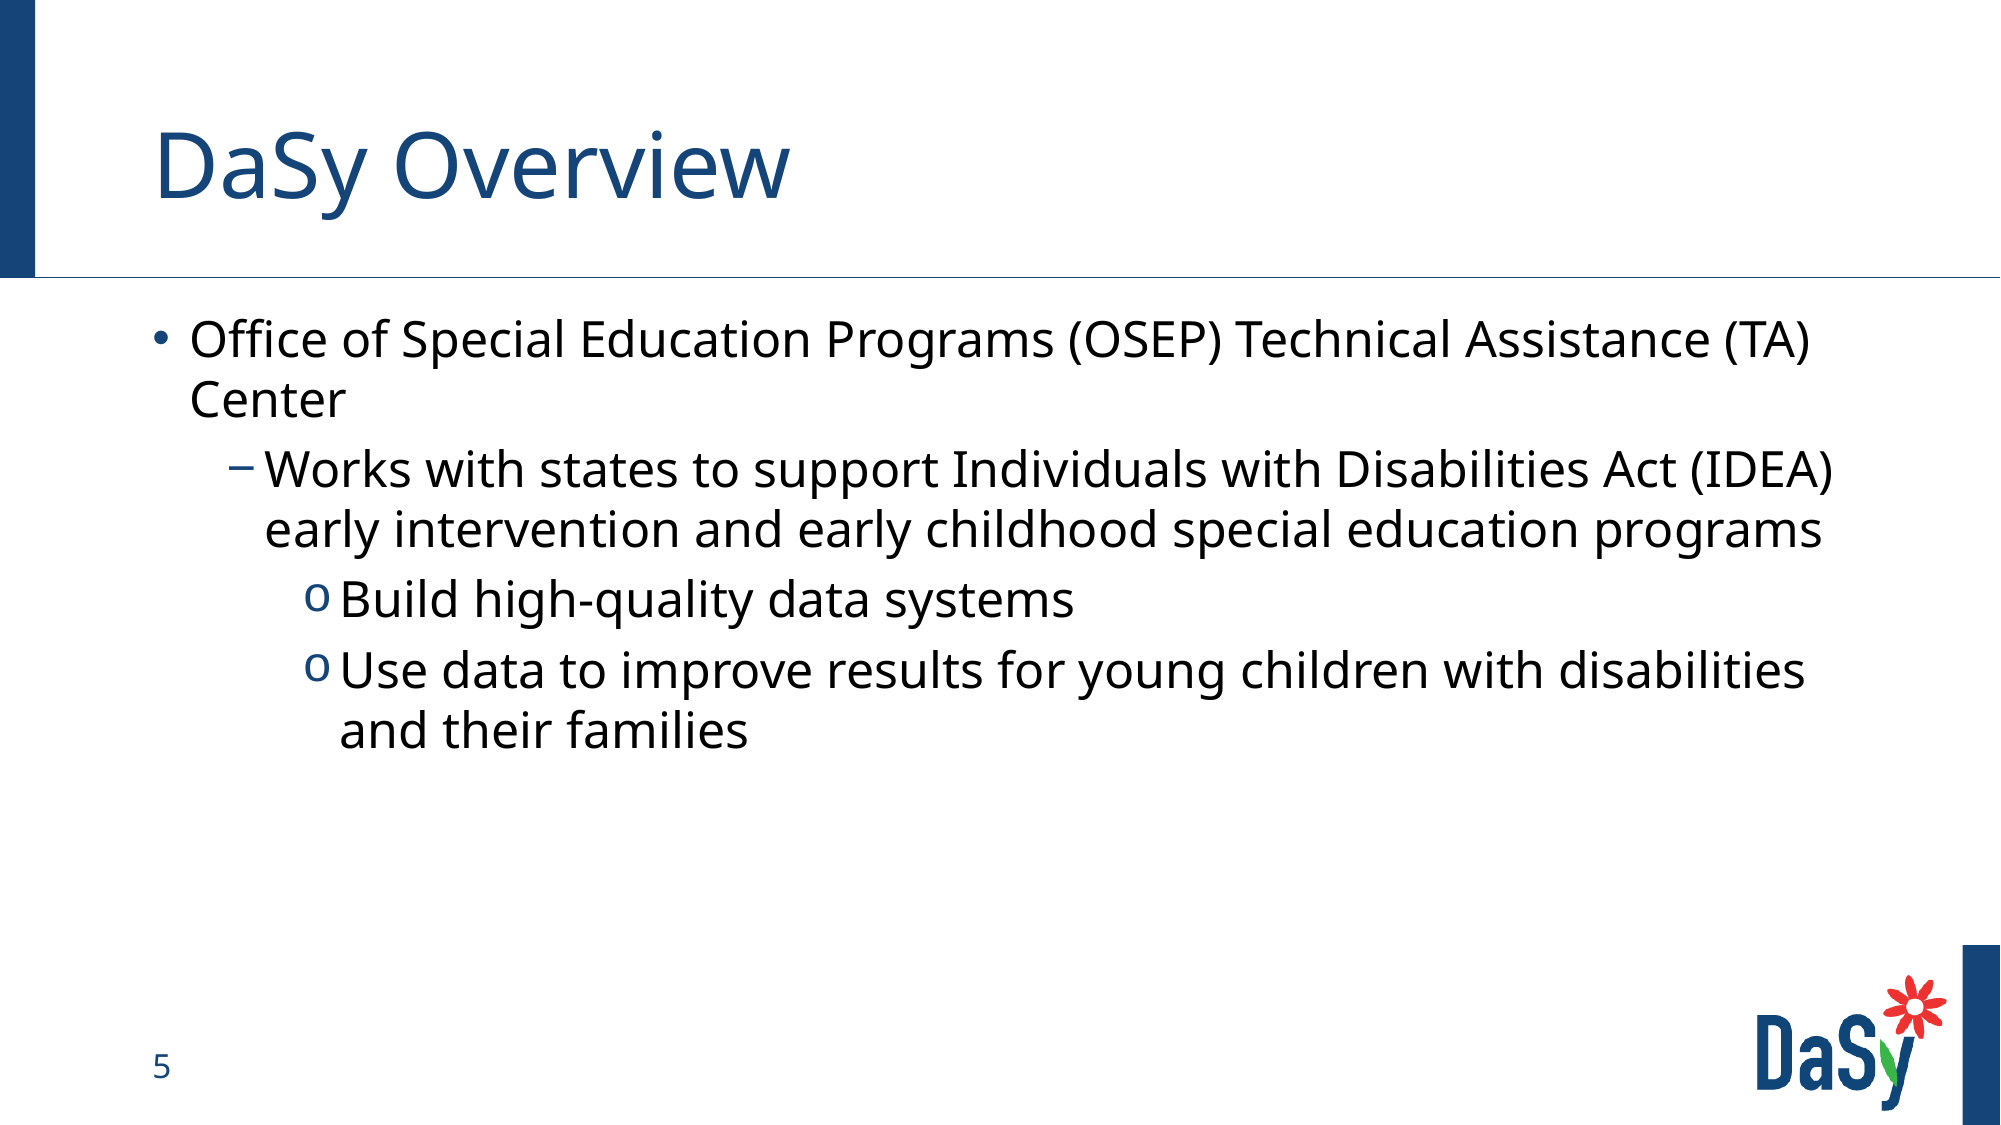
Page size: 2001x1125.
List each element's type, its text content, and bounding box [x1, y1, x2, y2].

list Office of Special Education Programs (OSEP) Technical Assistance (TA) Center Works with states to support Individuals with Disabilities Act (IDEA) early intervention and early childhood special education programs Build high-quality data systems Use data to improve results for young children with disabilities and their families [137, 299, 1863, 1008]
title DaSy Overview [137, 59, 1863, 278]
picture [1757, 975, 1947, 1111]
